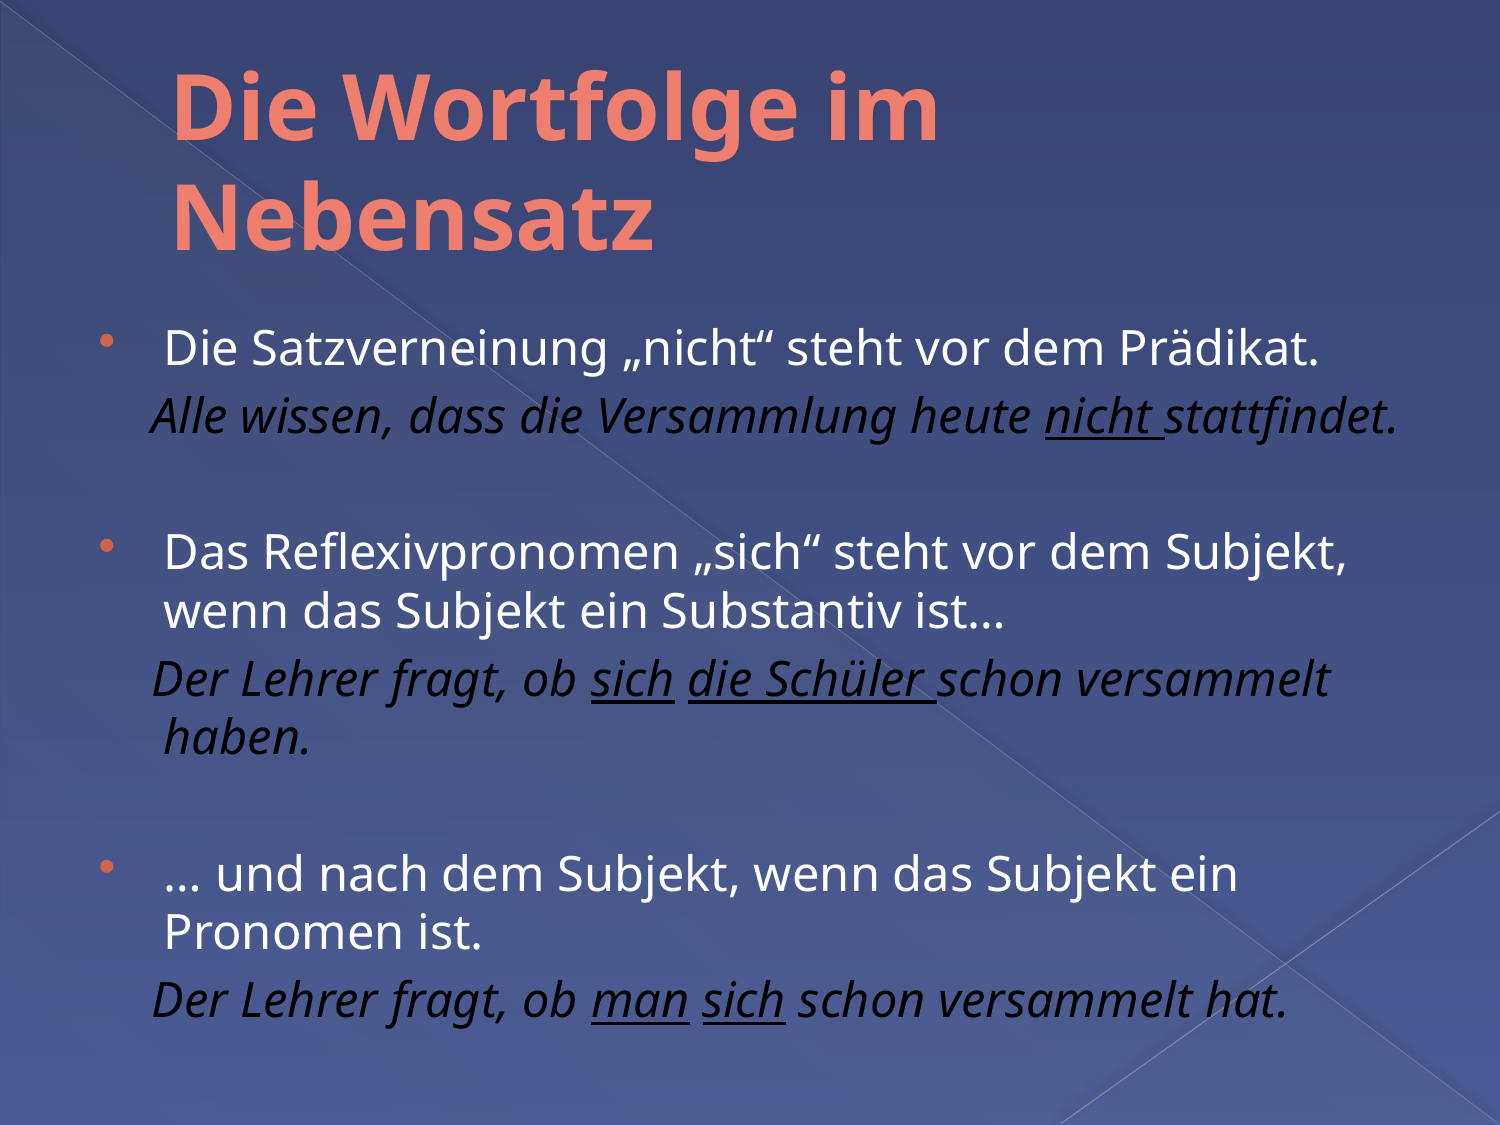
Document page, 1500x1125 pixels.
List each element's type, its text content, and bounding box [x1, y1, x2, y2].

list Die Satzverneinung „nicht“ steht vor dem Prädikat. Alle wissen, dass die Versammlung heute nicht stattfindet. Das Reflexivpronomen „sich“ steht vor dem Subjekt, wenn das Subjekt ein Substantiv ist… Der Lehrer fragt, ob sich die Schüler schon versammelt haben. … und nach dem Subjekt, wenn das Subjekt ein Pronomen ist. Der Lehrer fragt, ob man sich schon versammelt hat. [75, 308, 1425, 1059]
title Die Wortfolge im Nebensatz [75, 43, 1425, 274]
